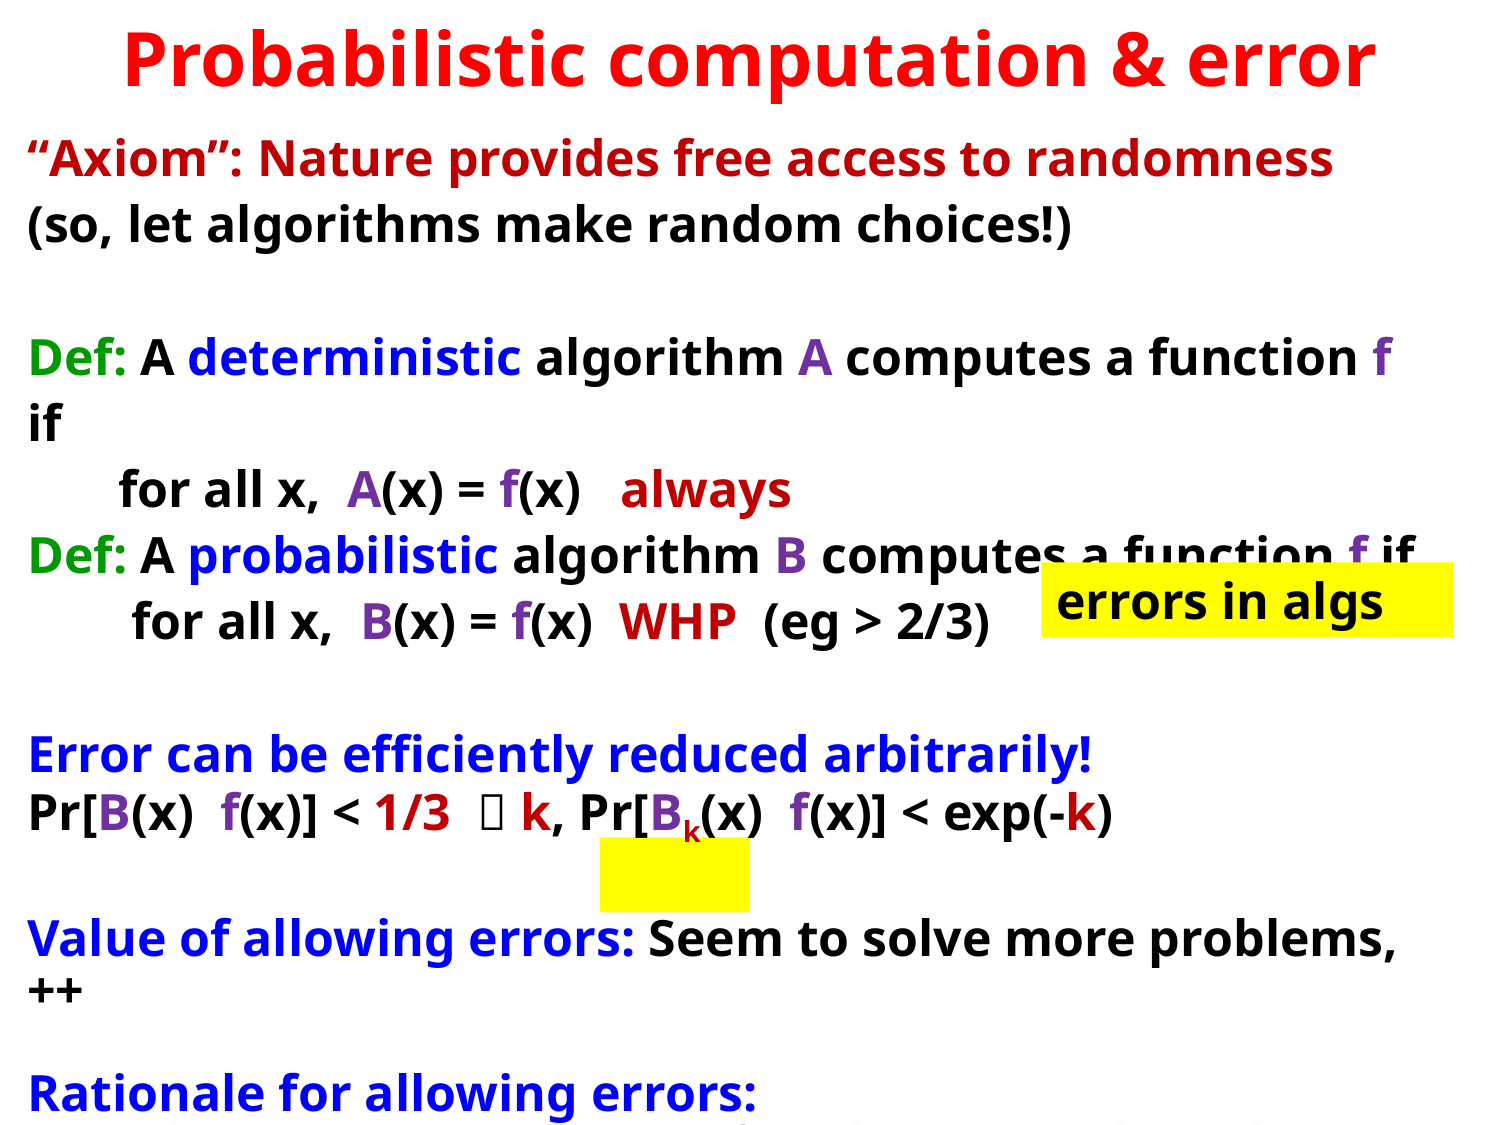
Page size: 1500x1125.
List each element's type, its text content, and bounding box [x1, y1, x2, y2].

text_box [599, 837, 750, 913]
title Probabilistic computation & error [50, 0, 1450, 163]
text_box errors in algs [1041, 562, 1454, 638]
